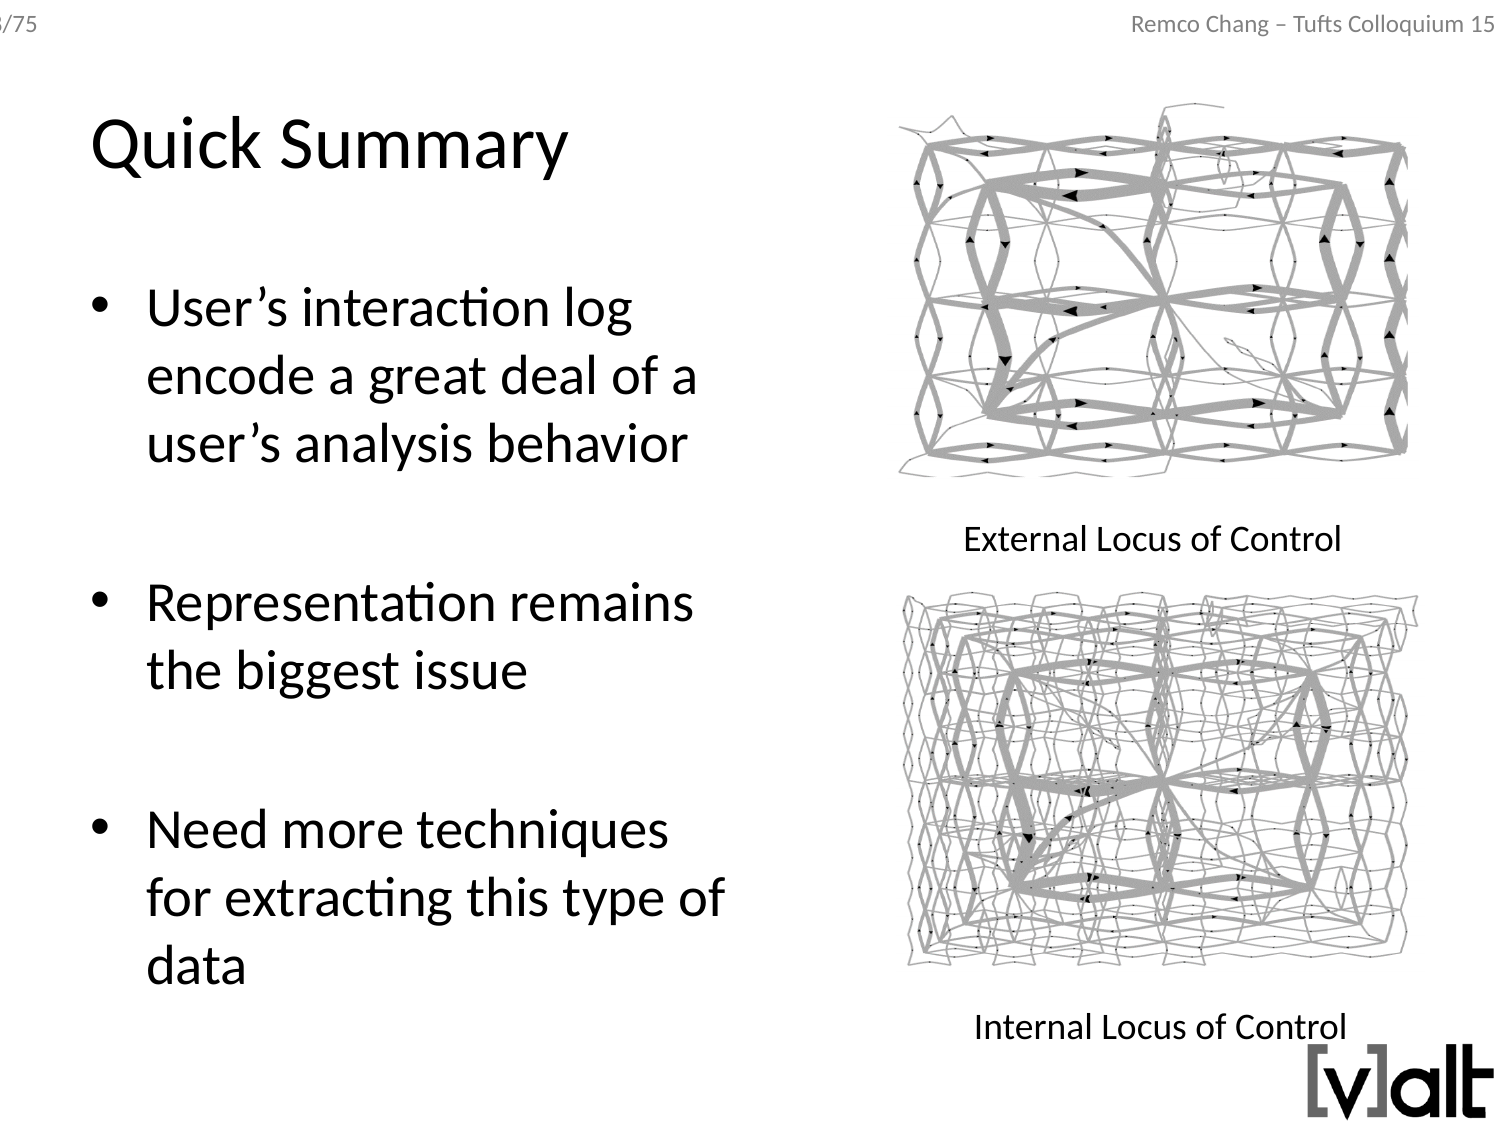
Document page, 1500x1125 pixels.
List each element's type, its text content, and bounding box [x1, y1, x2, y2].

list User’s interaction log encode a great deal of a user’s analysis behavior Representation remains the biggest issue Need more techniques for extracting this type of data [75, 262, 763, 1005]
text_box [896, 587, 1426, 1038]
picture [1299, 1034, 1500, 1125]
title Quick Summary [75, 45, 1425, 233]
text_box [887, 99, 1419, 551]
